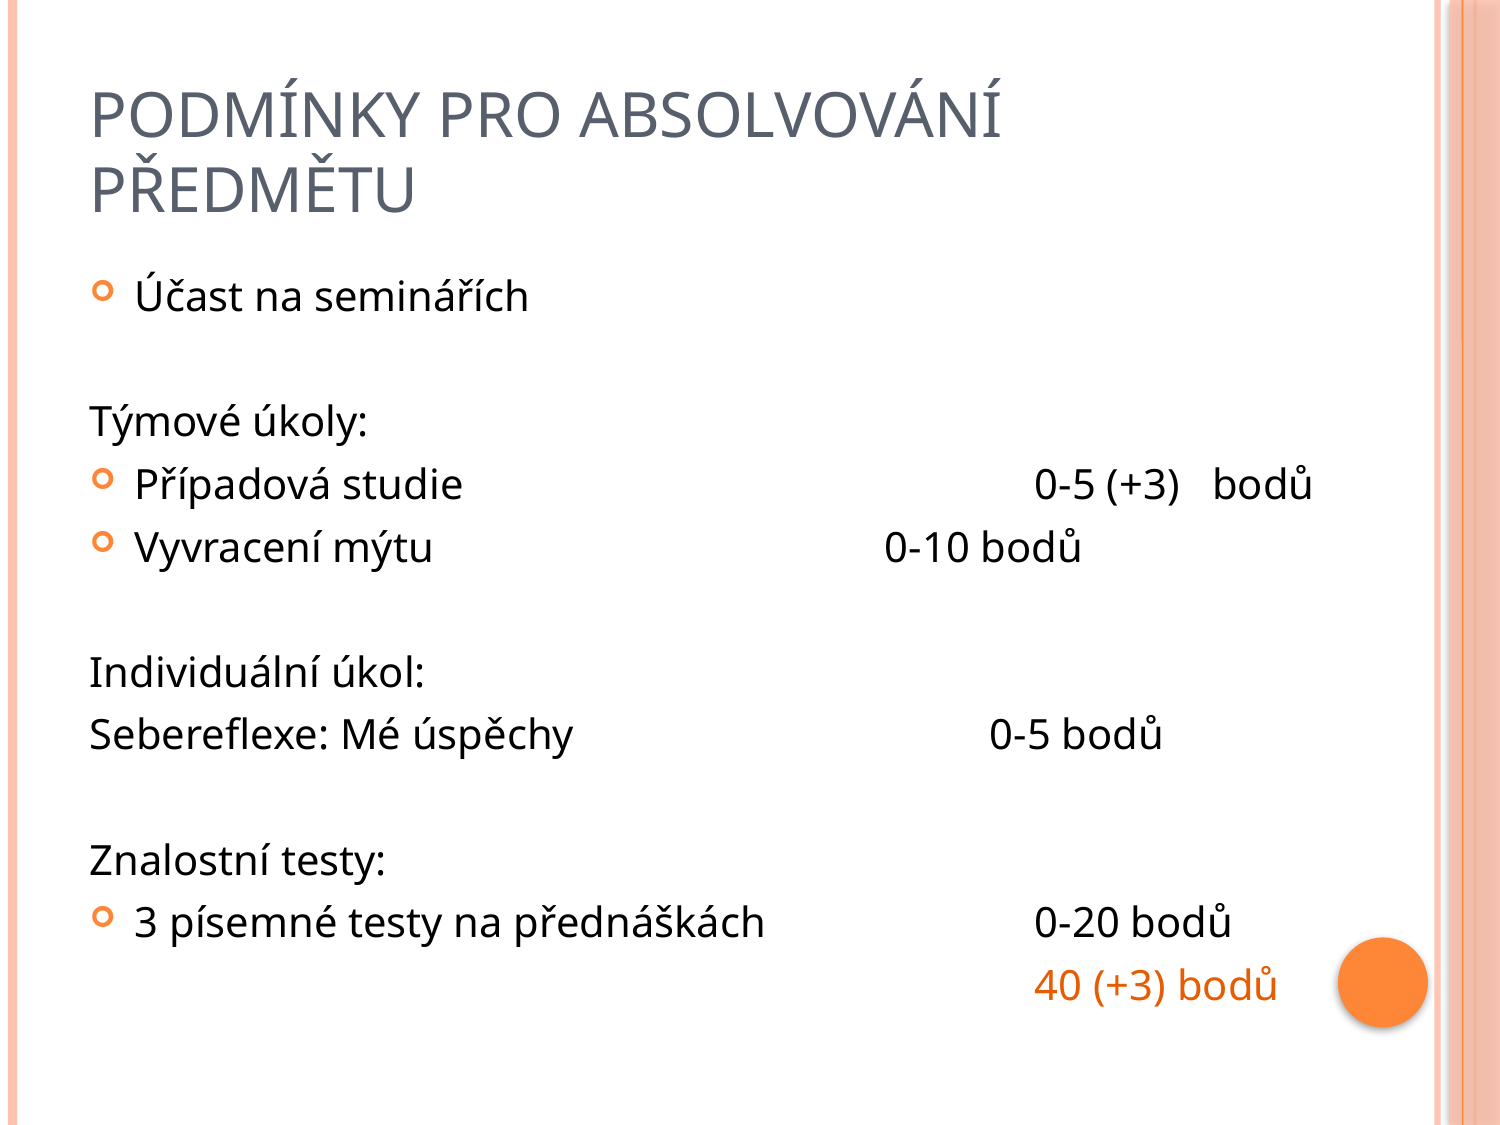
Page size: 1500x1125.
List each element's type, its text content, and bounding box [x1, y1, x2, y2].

title Podmínky pro absolvování předmětu [75, 45, 1300, 233]
list Účast na seminářích Týmové úkoly: Případová studie 0-5 (+3) bodů Vyvracení mýtu 0-10 bodů Individuální úkol: Sebereflexe: Mé úspěchy 0-5 bodů Znalostní testy: 3 písemné testy na přednáškách 0-20 bodů 40 (+3) bodů [75, 262, 1436, 1062]
